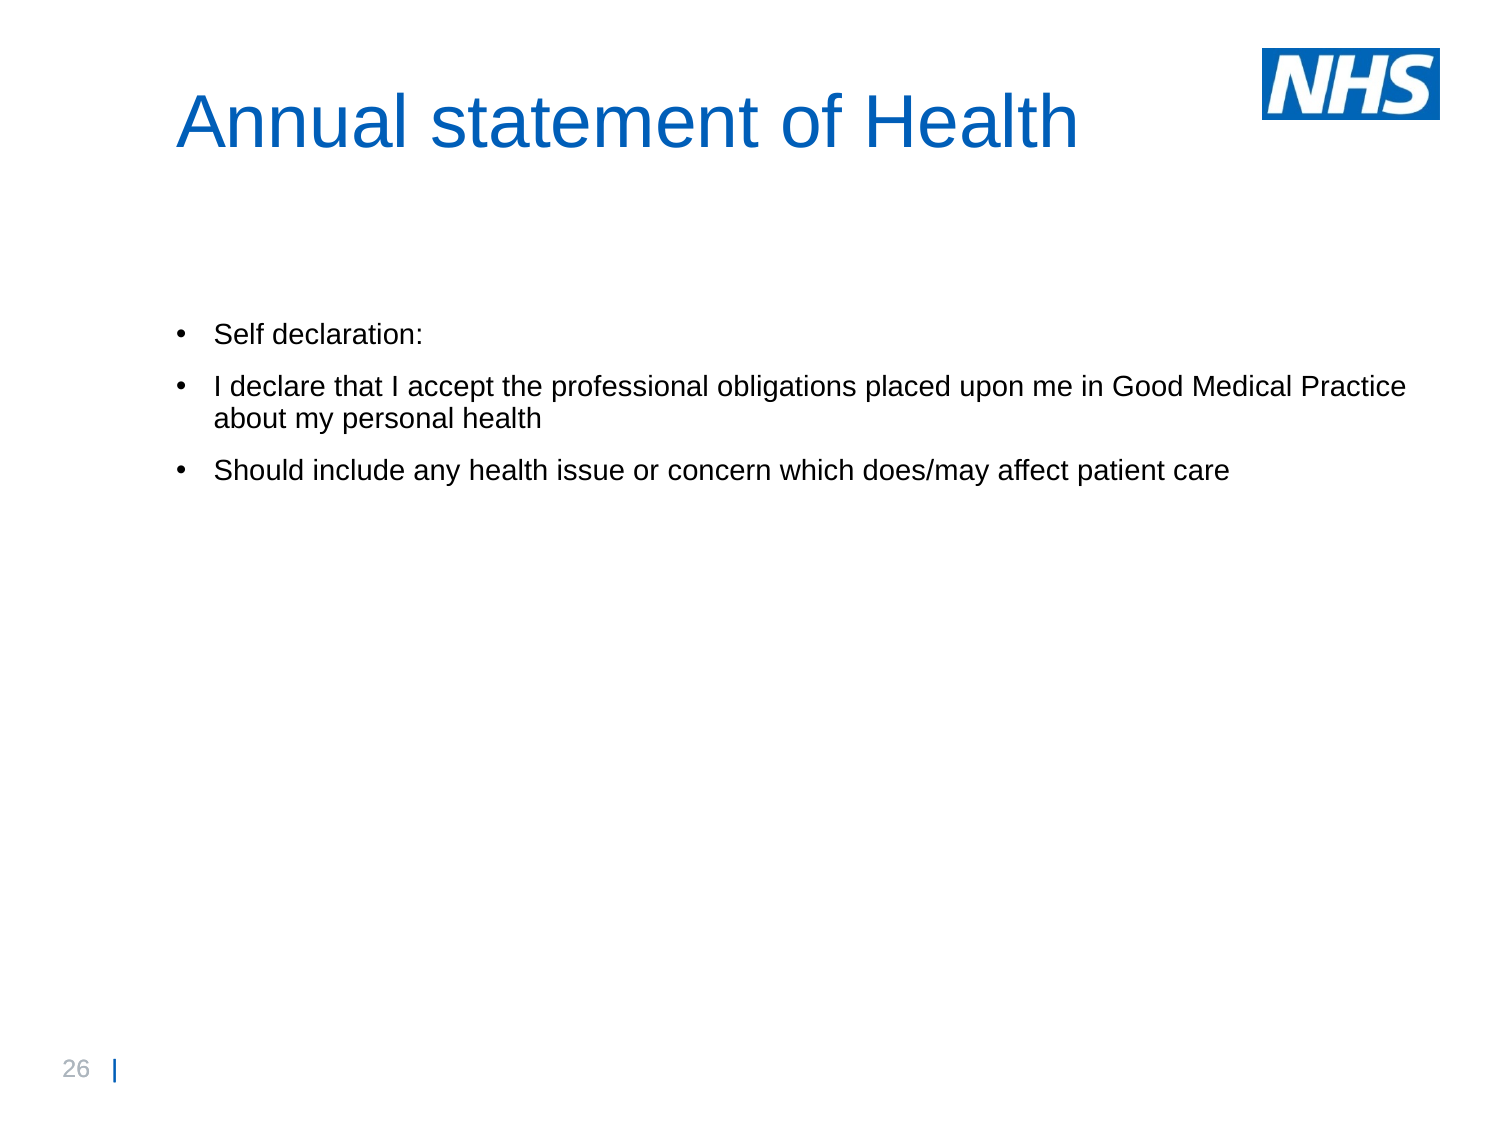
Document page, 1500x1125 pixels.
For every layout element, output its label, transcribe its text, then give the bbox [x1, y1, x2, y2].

list Self declaration: I declare that I accept the professional obligations placed upon me in Good Medical Practice about my personal health Should include any health issue or concern which does/may affect patient care [161, 312, 1425, 859]
title Annual statement of Health [161, 75, 1425, 312]
picture [1262, 48, 1440, 120]
